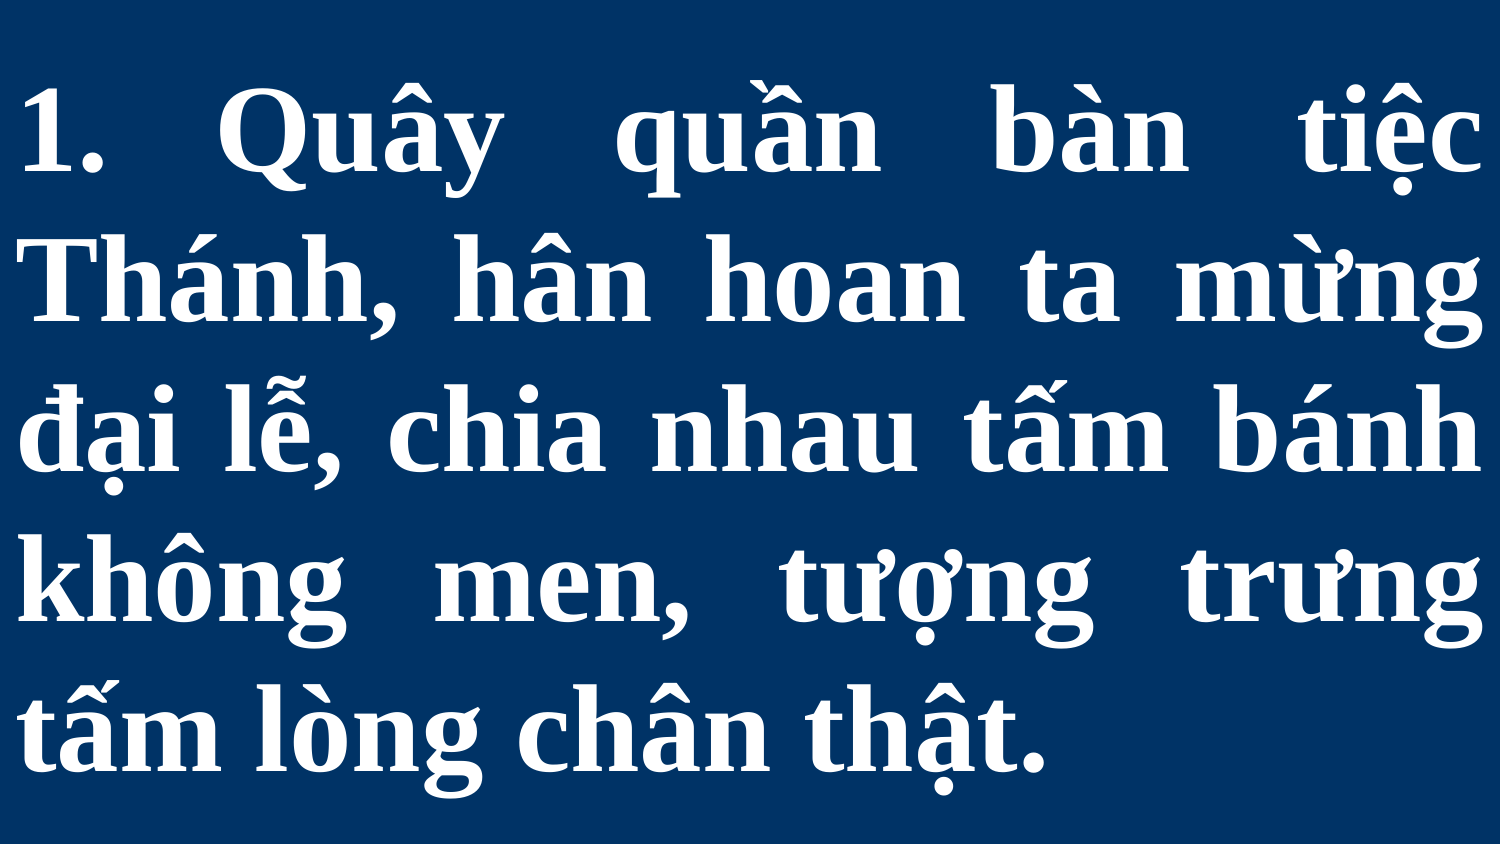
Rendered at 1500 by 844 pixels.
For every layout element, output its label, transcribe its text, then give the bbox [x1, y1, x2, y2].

title 1. Quây quần bàn tiệc Thánh, hân hoan ta mừng đại lễ, chia nhau tấm bánh không men, tượng trưng tấm lòng chân thật. [0, 0, 1500, 844]
